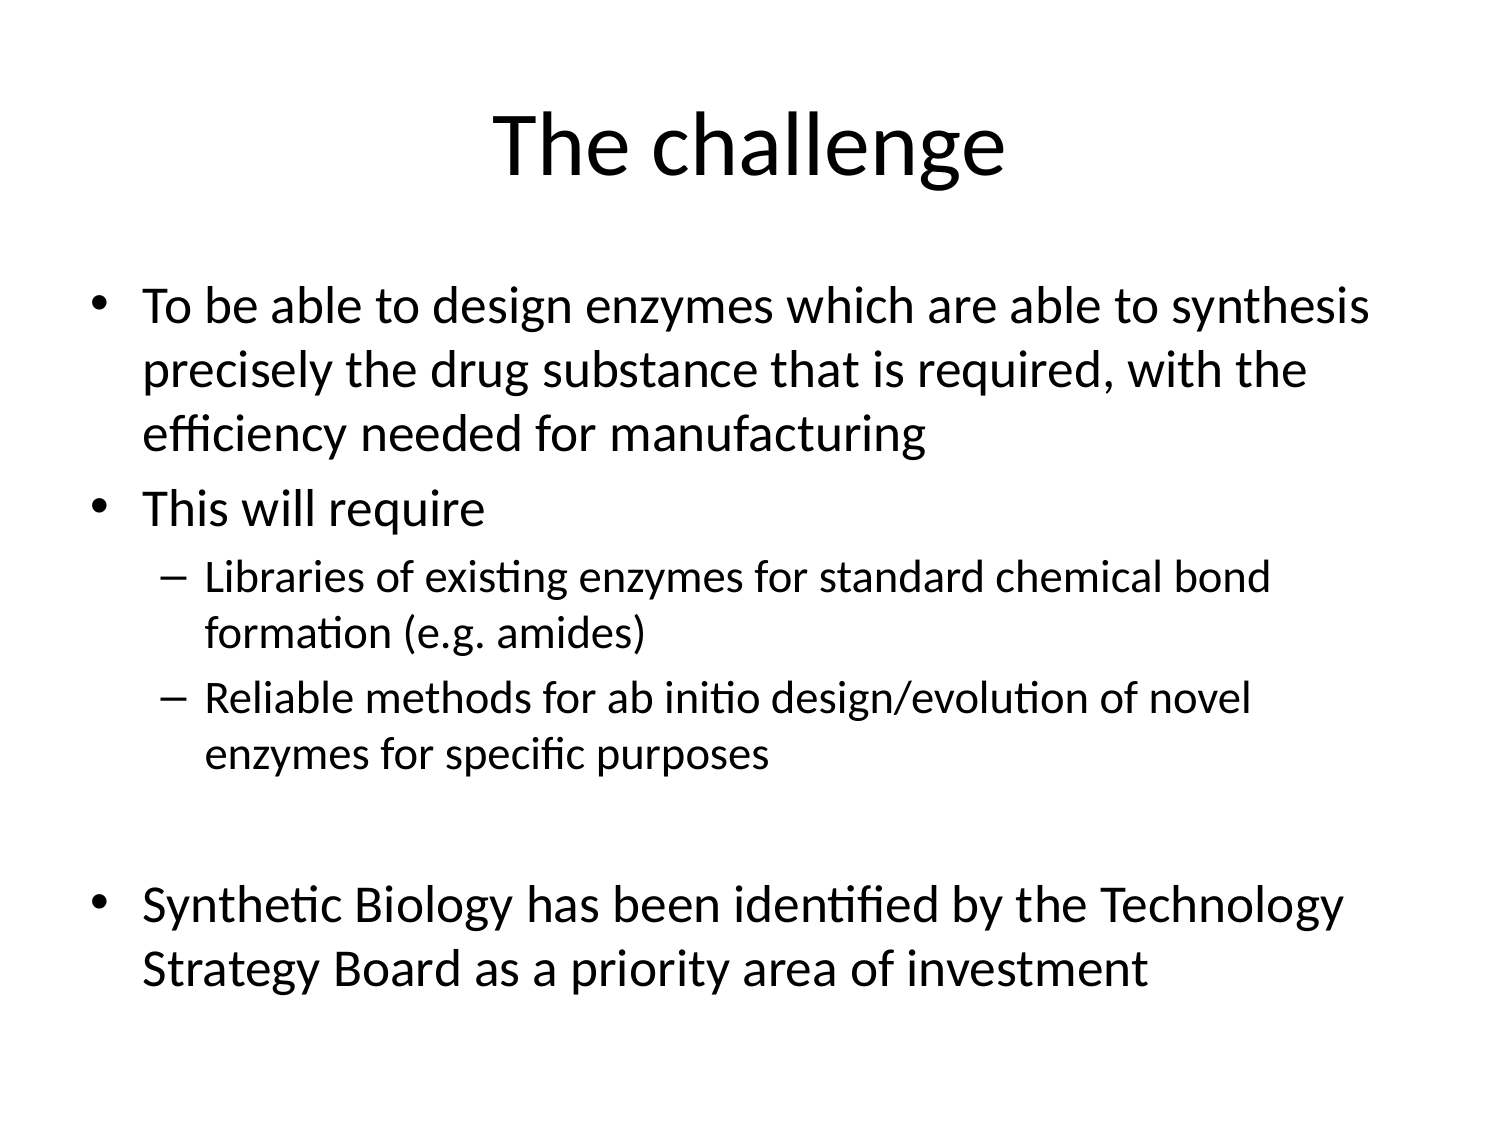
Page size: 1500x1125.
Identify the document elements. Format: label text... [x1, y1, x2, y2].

title The challenge [75, 45, 1425, 233]
list To be able to design enzymes which are able to synthesis precisely the drug substance that is required, with the efficiency needed for manufacturing This will require Libraries of existing enzymes for standard chemical bond formation (e.g. amides) Reliable methods for ab initio design/evolution of novel enzymes for specific purposes Synthetic Biology has been identified by the Technology Strategy Board as a priority area of investment [75, 262, 1425, 1005]
